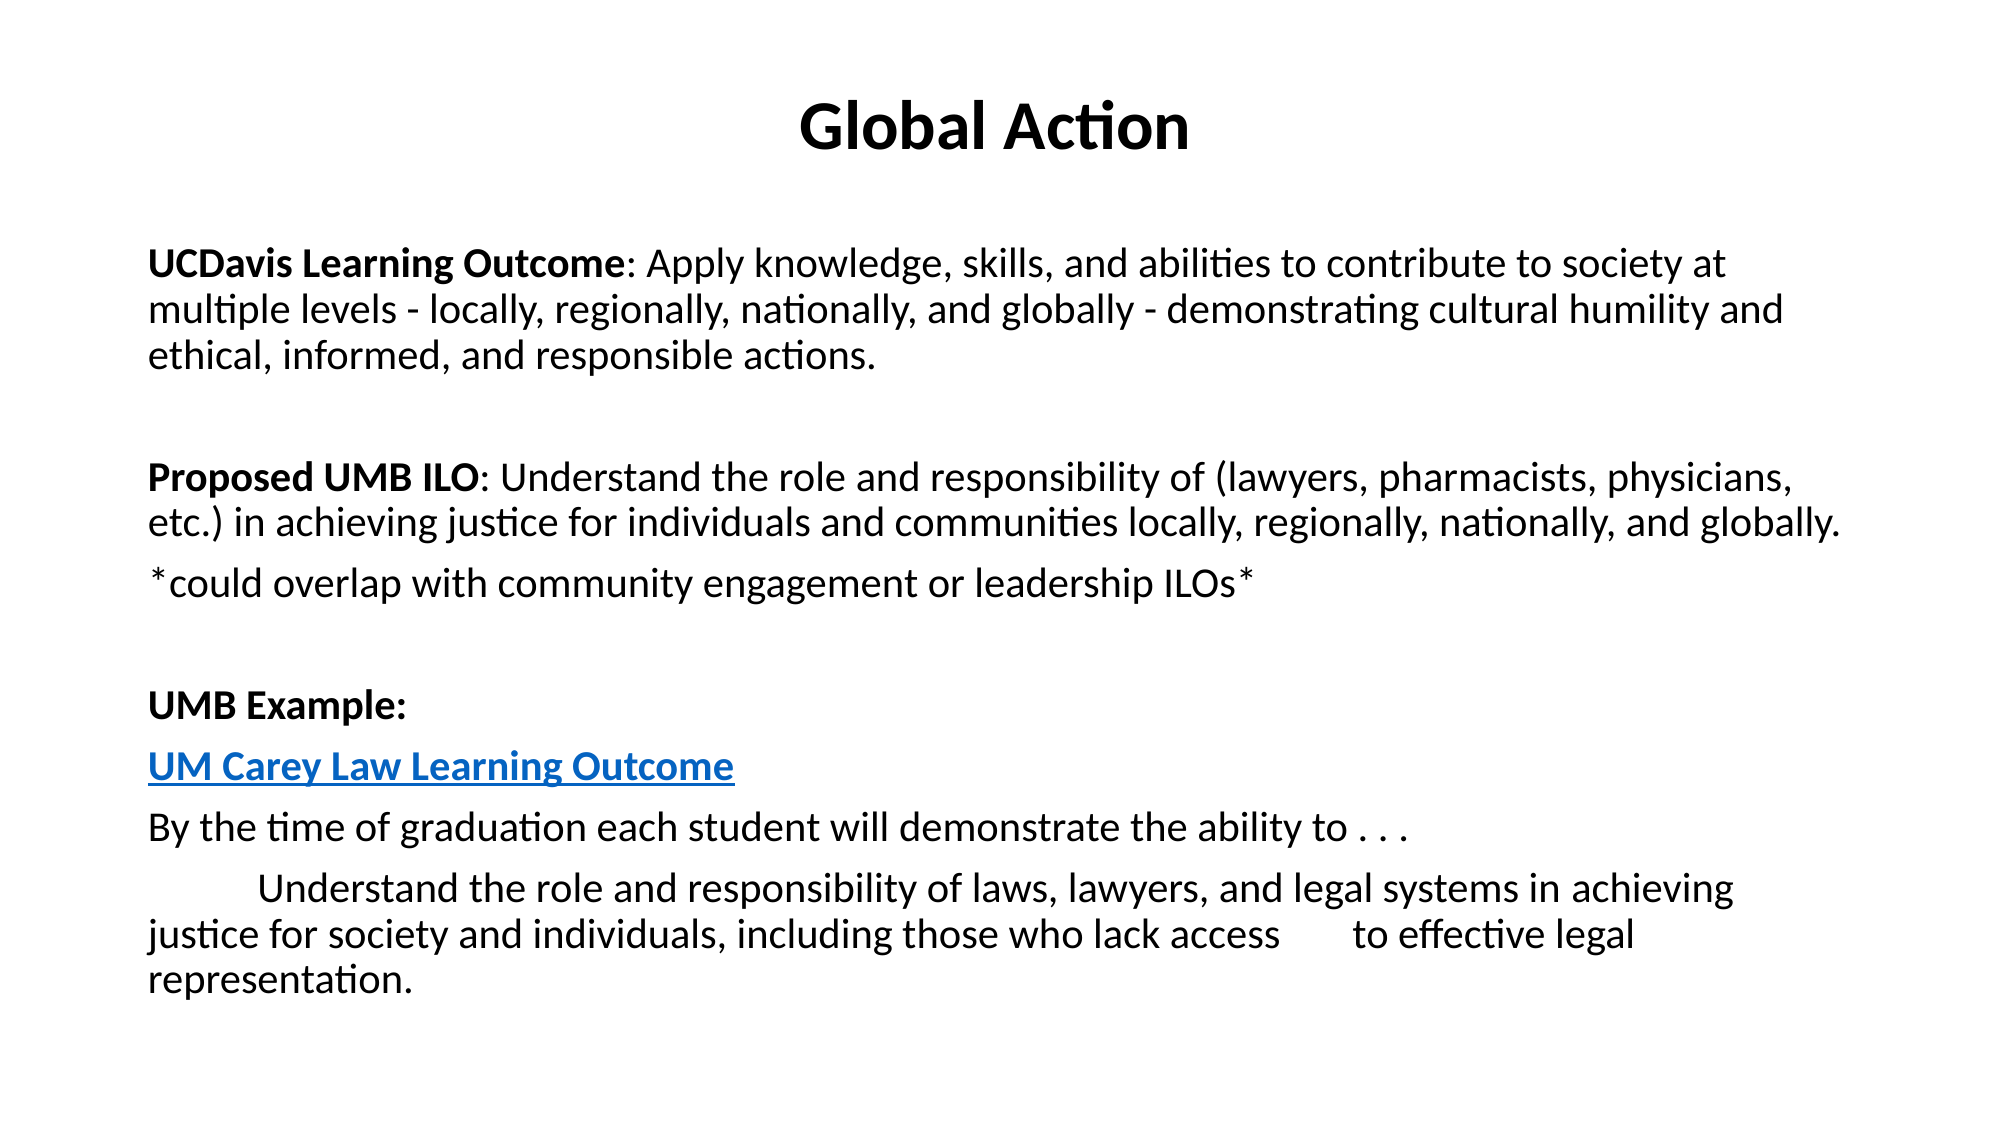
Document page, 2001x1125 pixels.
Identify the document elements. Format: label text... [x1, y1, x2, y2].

list Global Action UCDavis Learning Outcome: Apply knowledge, skills, and abilities to contribute to society at multiple levels - locally, regionally, nationally, and globally - demonstrating cultural humility and ethical, informed, and responsible actions. Proposed UMB ILO: Understand the role and responsibility of (lawyers, pharmacists, physicians, etc.) in achieving justice for individuals and communities locally, regionally, nationally, and globally. *could overlap with community engagement or leadership ILOs* UMB Example: UM Carey Law Learning Outcome By the time of graduation each student will demonstrate the ability to . . . Understand the role and responsibility of laws, lawyers, and legal systems in achieving justice for society and individuals, including those who lack access to effective legal representation. [132, 81, 1858, 1049]
